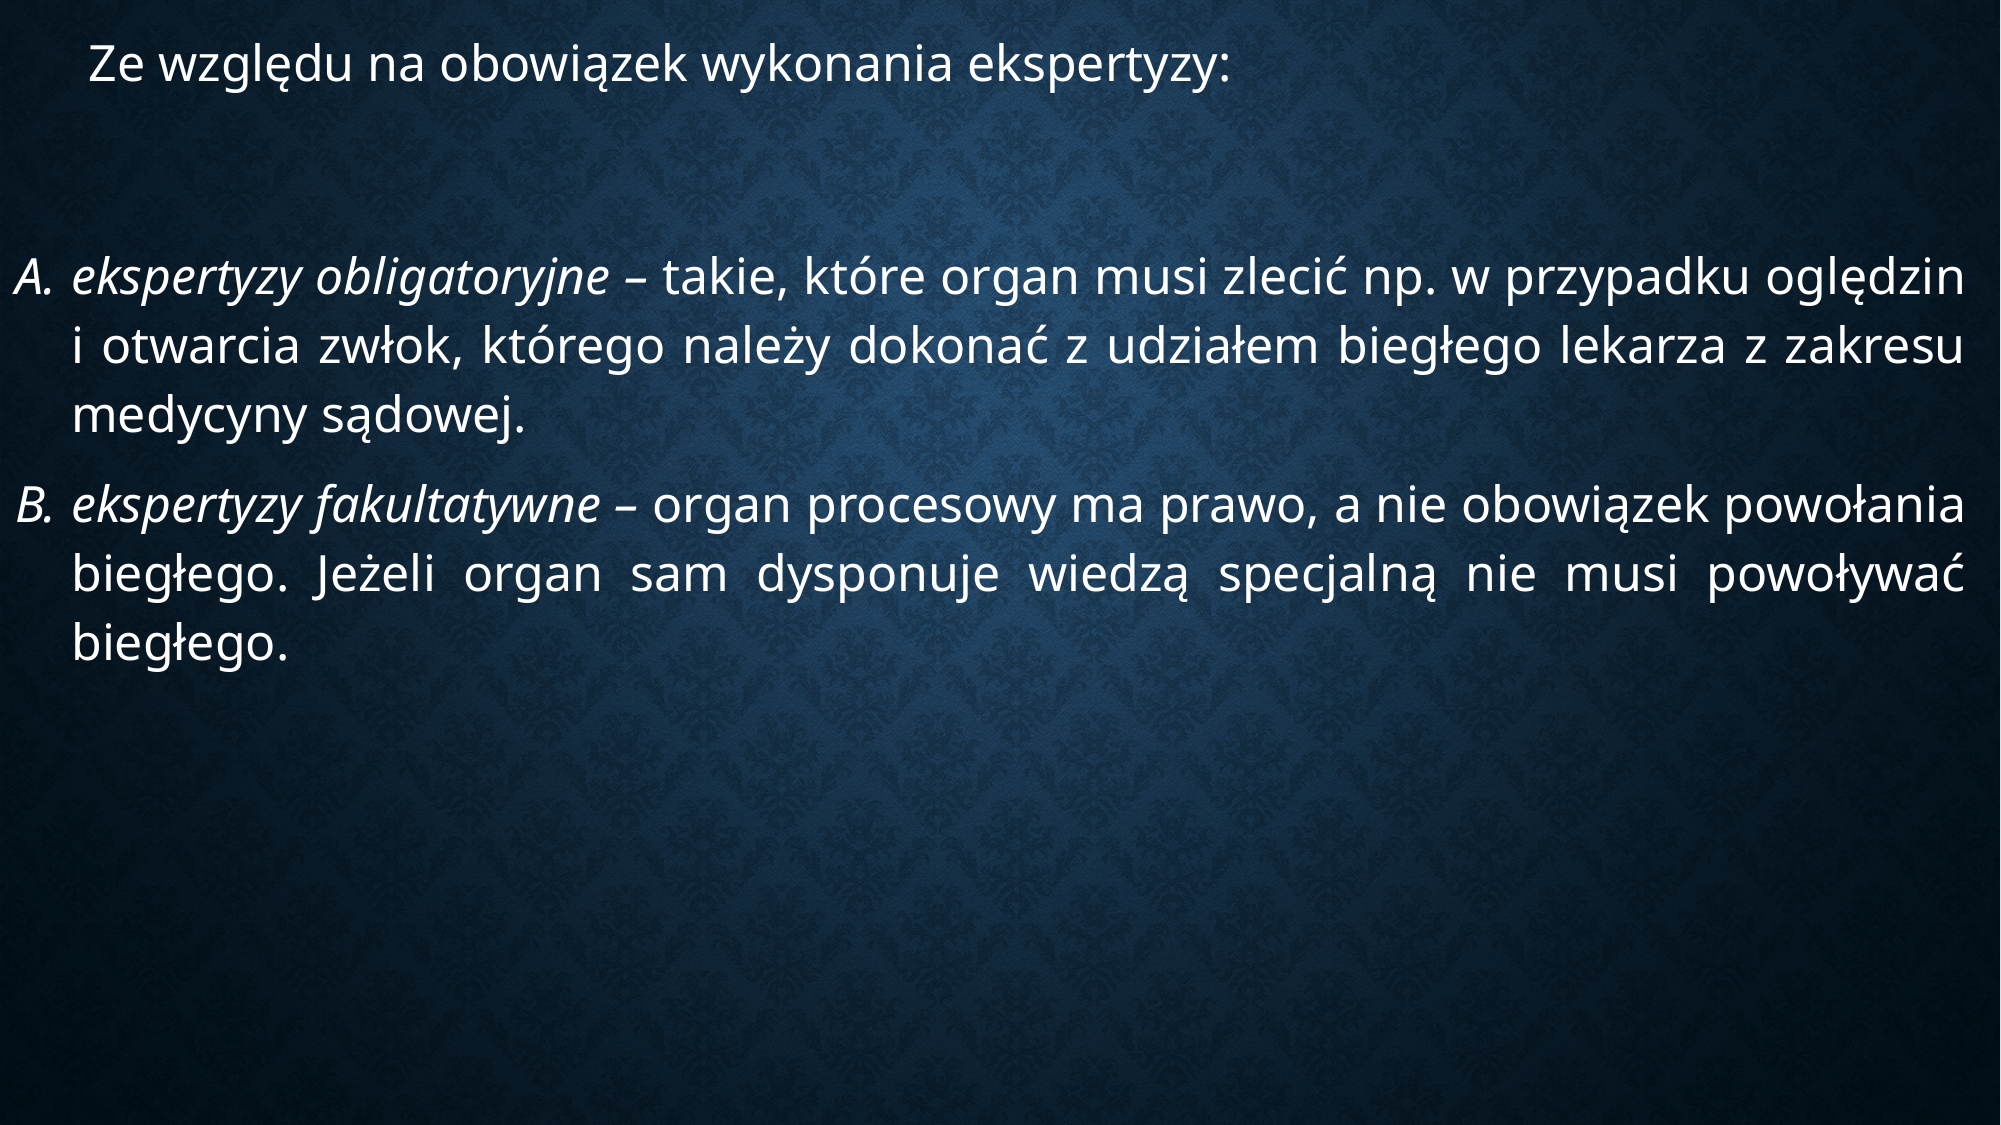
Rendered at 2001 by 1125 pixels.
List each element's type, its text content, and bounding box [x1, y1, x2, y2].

list Ze względu na obowiązek wykonania ekspertyzy: ekspertyzy obligatoryjne – takie, które organ musi zlecić np. w przypadku oględzin i otwarcia zwłok, którego należy dokonać z udziałem biegłego lekarza z zakresu medycyny sądowej. ekspertyzy fakultatywne – organ procesowy ma prawo, a nie obowiązek powołania biegłego. Jeżeli organ sam dysponuje wiedzą specjalną nie musi powoływać biegłego. [0, 15, 1983, 1096]
